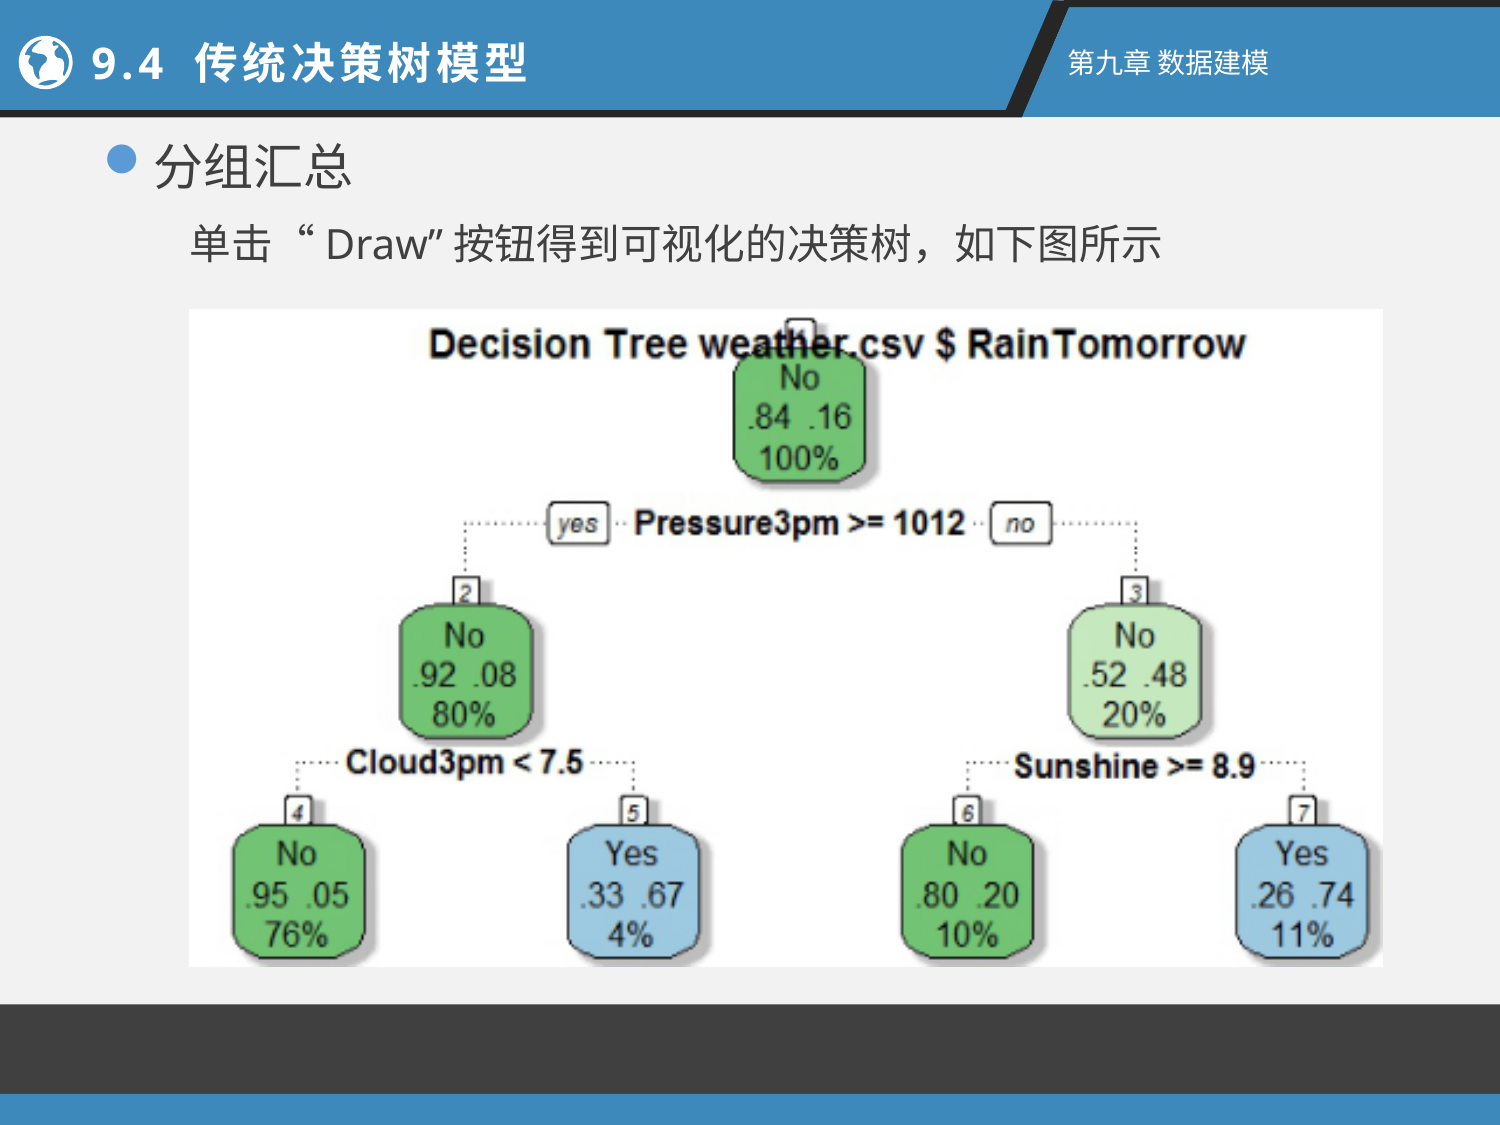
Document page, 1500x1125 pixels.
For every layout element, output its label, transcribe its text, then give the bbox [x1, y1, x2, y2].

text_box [0, 0, 1500, 118]
text_box [0, 1093, 1500, 1125]
text_box 分组汇总 [88, 128, 771, 203]
picture [189, 309, 1383, 967]
text_box [0, 1003, 1500, 1093]
text_box 单击“Draw”按钮得到可视化的决策树，如下图所示 [100, 210, 1454, 275]
